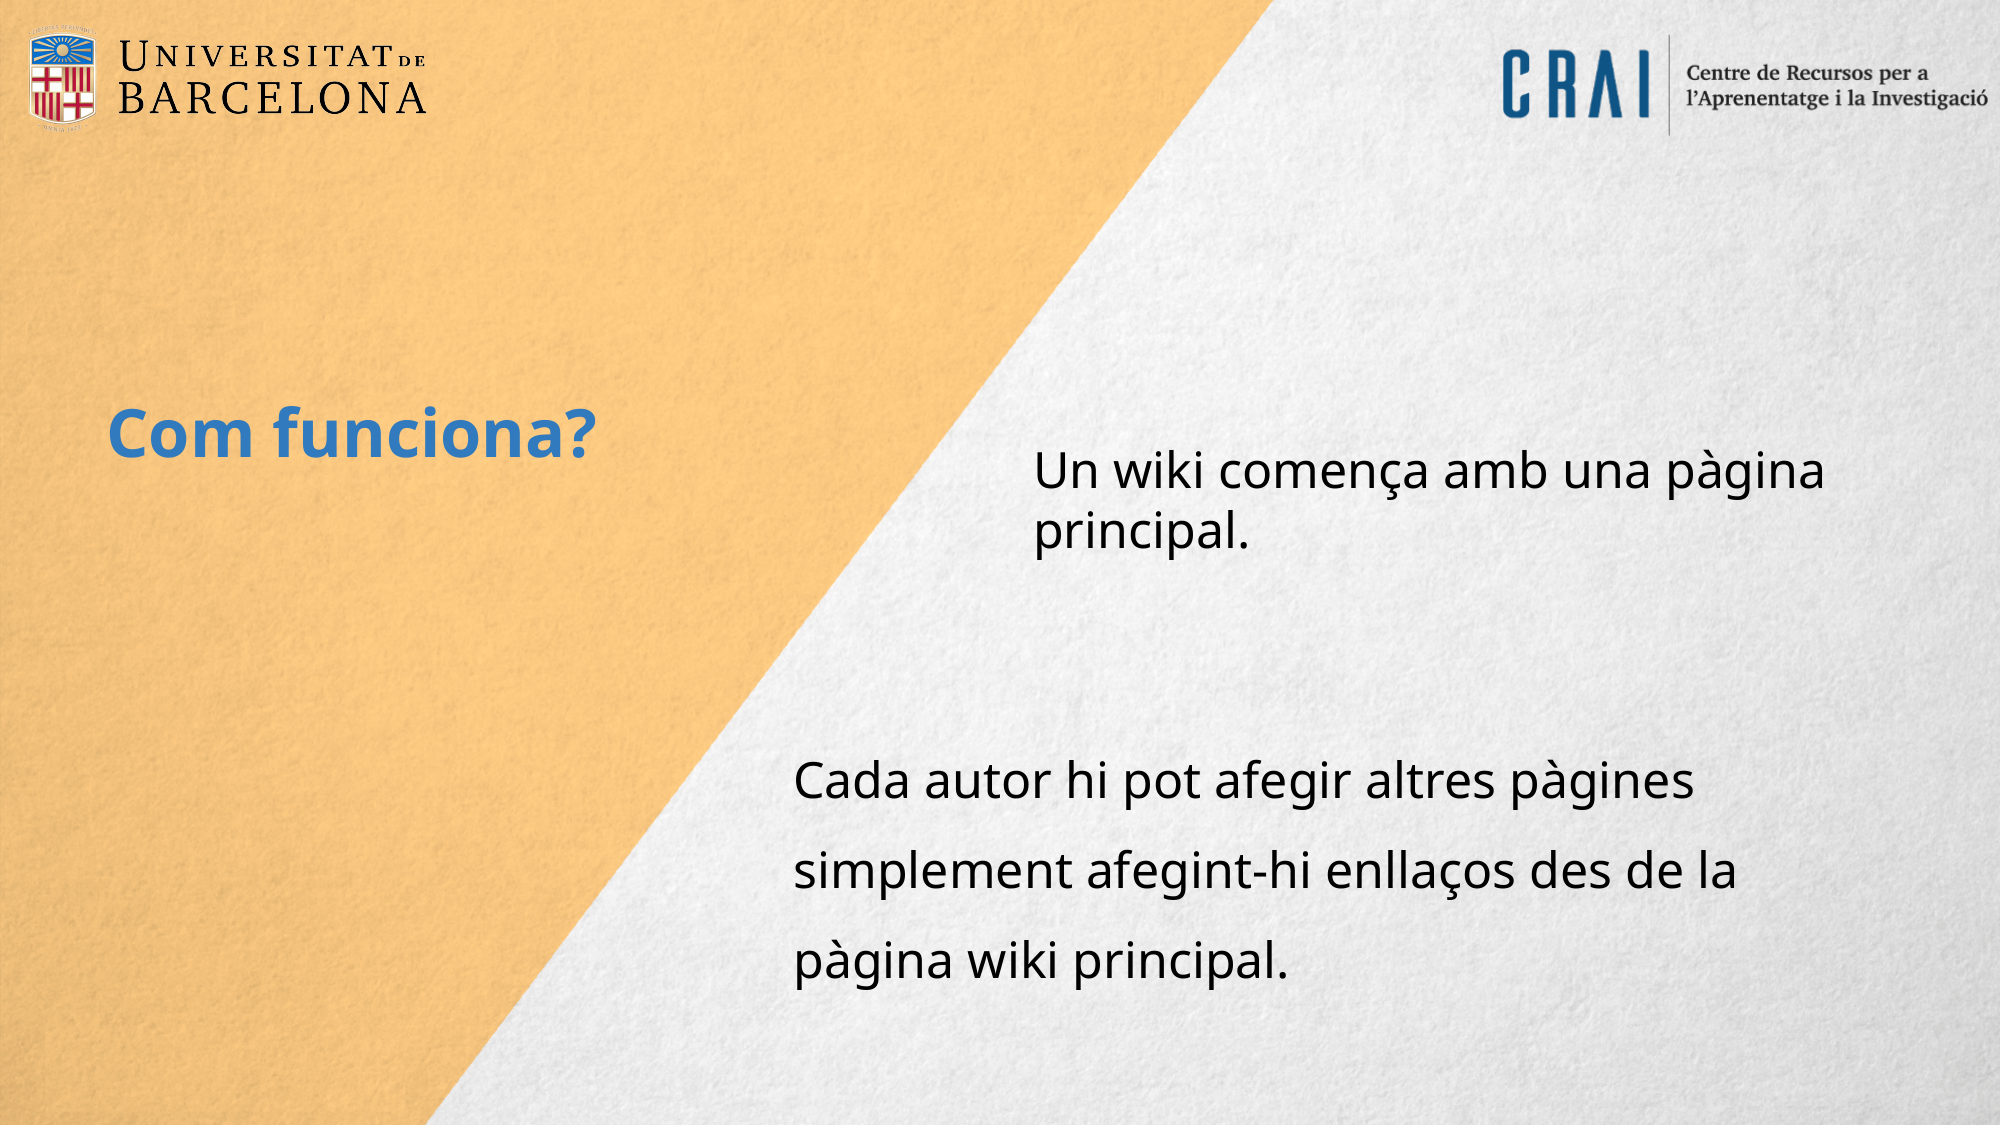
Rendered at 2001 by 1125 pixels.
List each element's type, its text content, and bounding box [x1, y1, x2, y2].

text_box Un wiki comença amb una pàgina principal. [1018, 431, 1895, 566]
text_box Cada autor hi pot afegir altres pàgines simplement afegint-hi enllaços des de la pàgina wiki principal. [778, 710, 1779, 996]
text_box Com funciona? [51, 383, 613, 478]
picture [0, 0, 2000, 1125]
